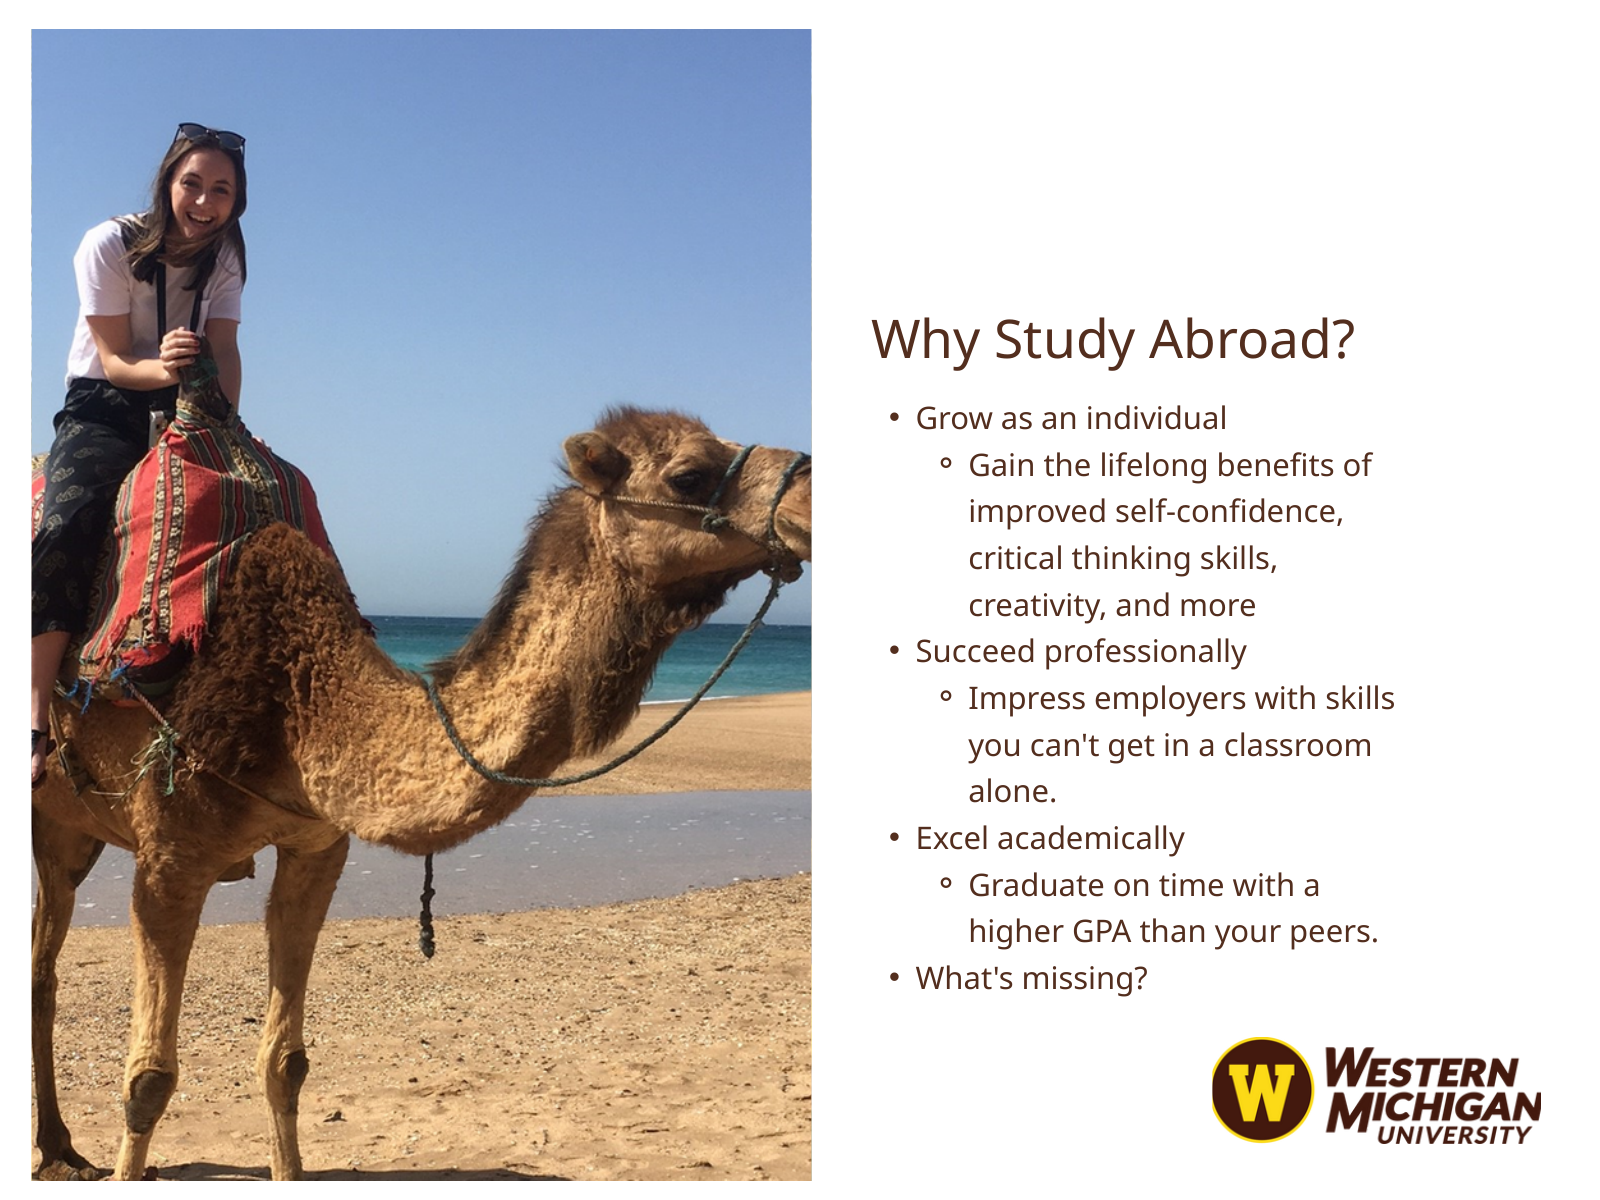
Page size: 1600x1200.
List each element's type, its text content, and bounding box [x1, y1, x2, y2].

text_box Why Study Abroad? [871, 311, 1550, 369]
picture [1212, 1037, 1542, 1144]
picture [31, 29, 812, 1181]
text_box Grow as an individual Gain the lifelong benefits of improved self-confidence, critical thinking skills, creativity, and more Succeed professionally Impress employers with skills you can't get in a classroom alone. Excel academically Graduate on time with a higher GPA than your peers. What's missing? [862, 388, 1417, 996]
